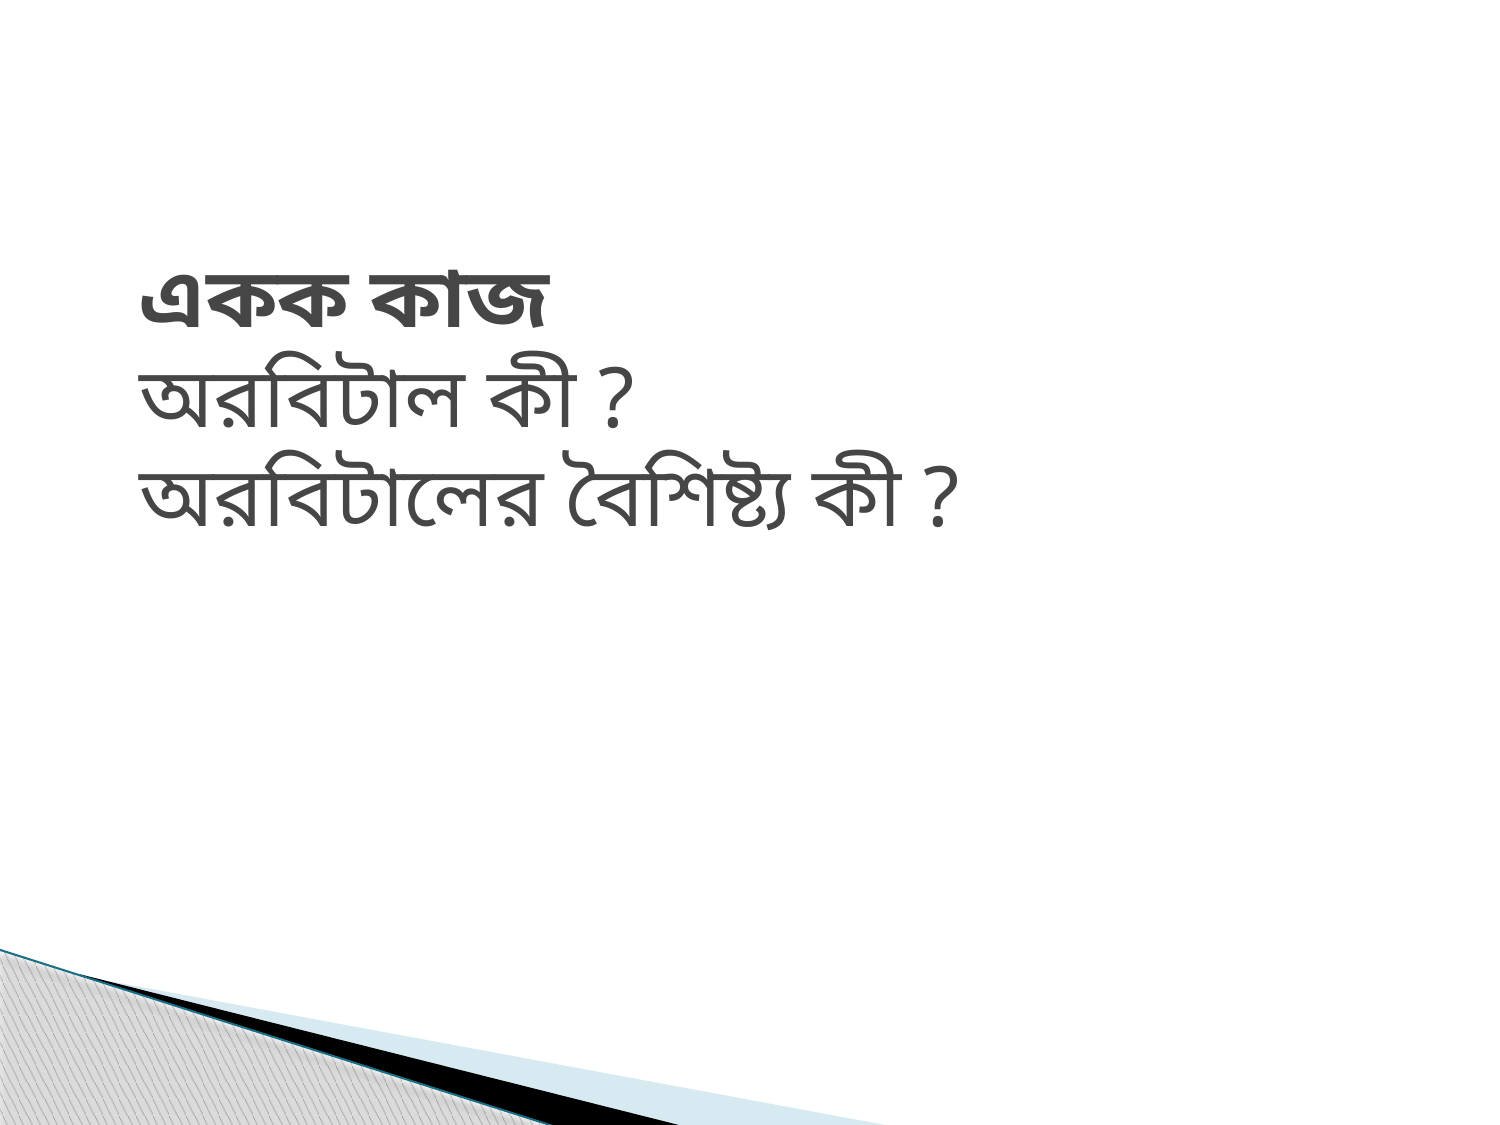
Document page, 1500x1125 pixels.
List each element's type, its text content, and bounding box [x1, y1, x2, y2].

title একক কাজ অরবিটাল কী ? অরবিটালের বৈশিষ্ট্য কী ? [125, 174, 1313, 613]
